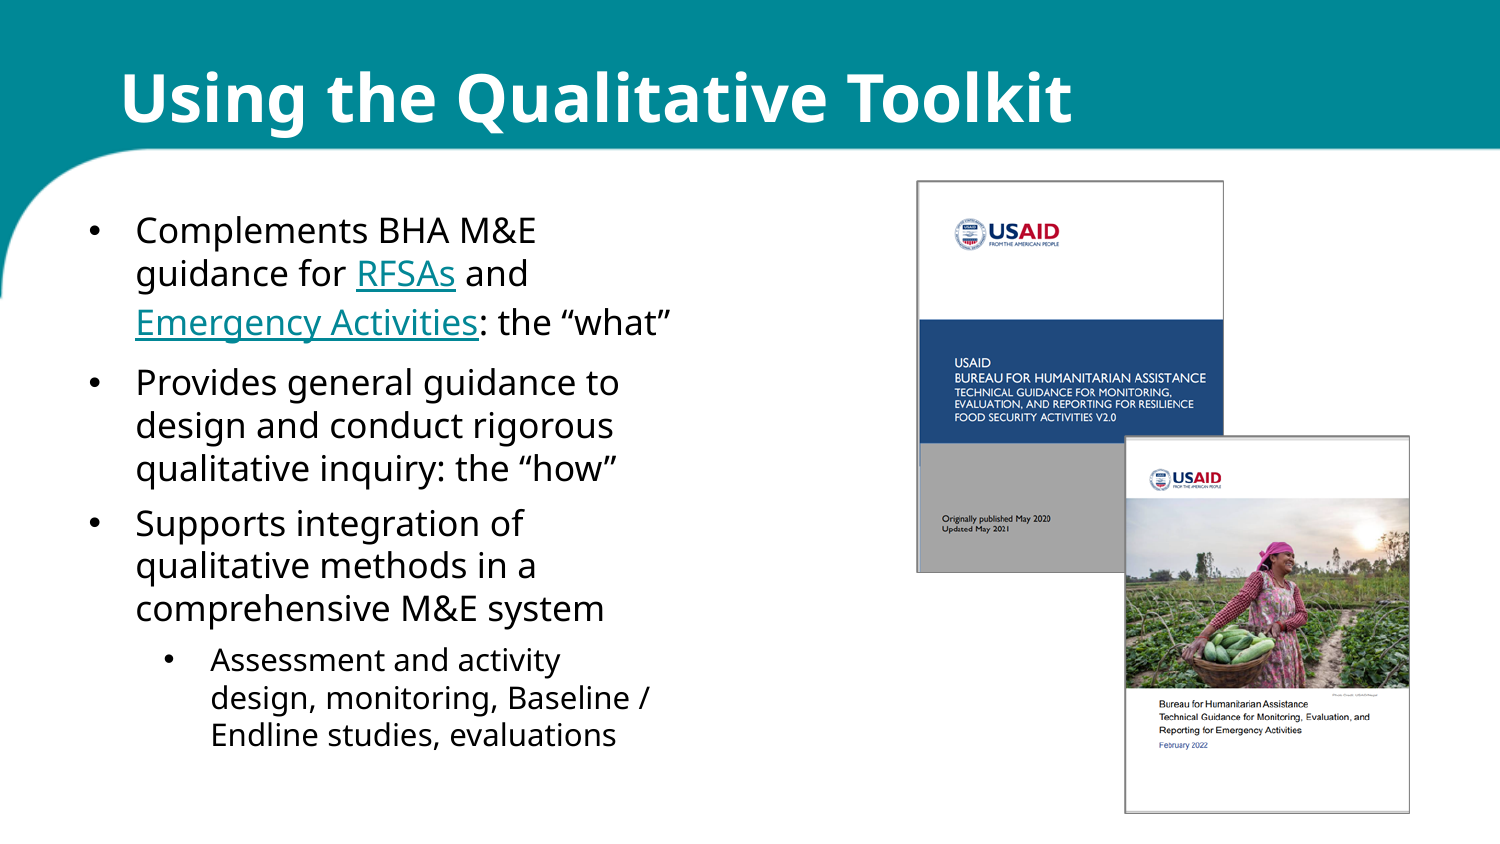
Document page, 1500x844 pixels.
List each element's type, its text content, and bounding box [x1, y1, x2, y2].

picture [0, 0, 1500, 844]
list Complements BHA M&E guidance for RFSAs and Emergency Activities: the “what” Provides general guidance to design and conduct rigorous qualitative inquiry: the “how” Supports integration of qualitative methods in a comprehensive M&E system Assessment and activity design, monitoring, Baseline / Endline studies, evaluations [52, 200, 692, 775]
title Using the Qualitative Toolkit [104, 25, 1416, 167]
